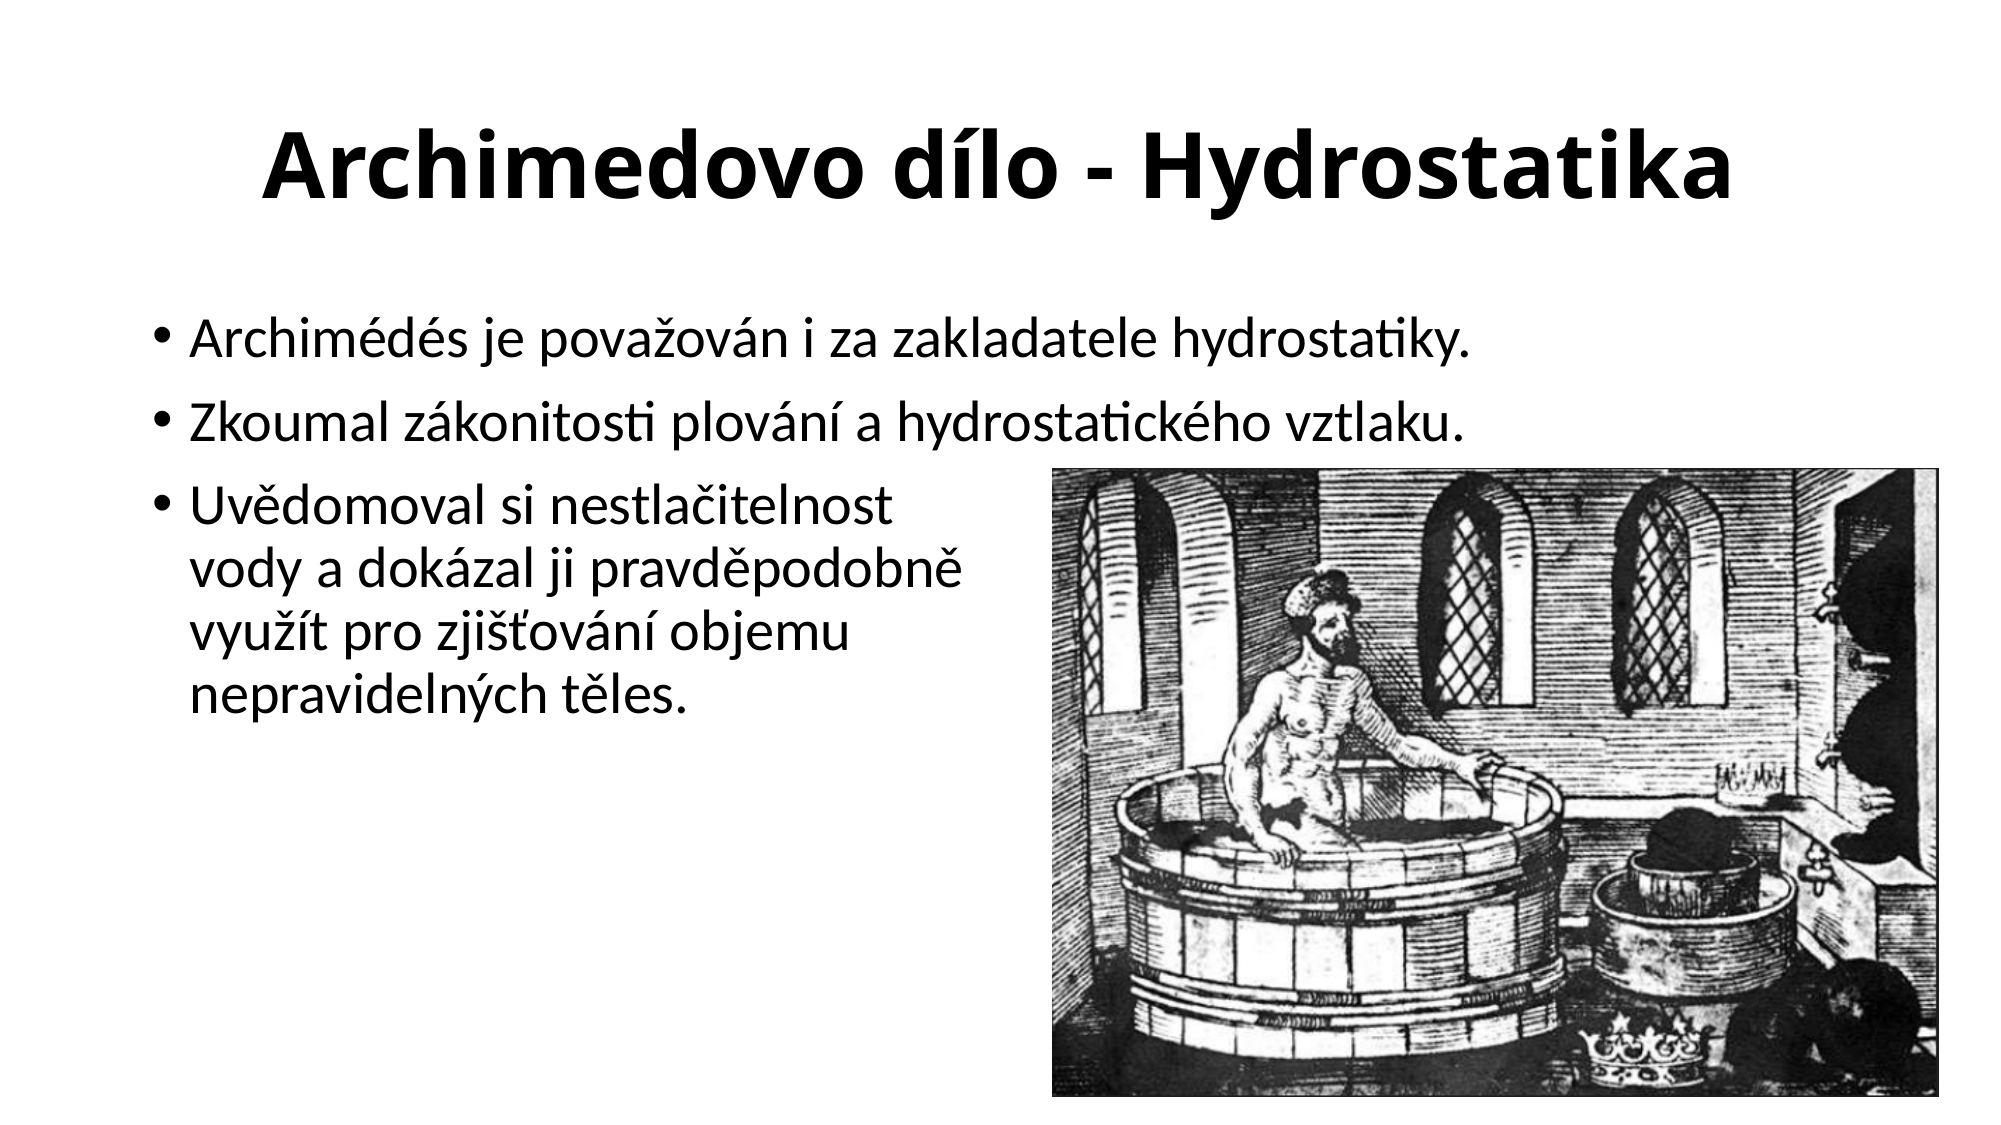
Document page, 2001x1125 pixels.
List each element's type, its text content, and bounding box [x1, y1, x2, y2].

list Archimédés je považován i za zakladatele hydrostatiky. Zkoumal zákonitosti plování a hydrostatického vztlaku. Uvědomoval si nestlačitelnost vody a dokázal ji pravděpodobně využít pro zjišťování objemu nepravidelných těles. [137, 299, 1863, 1014]
title Archimedovo dílo - Hydrostatika [137, 59, 1863, 278]
picture [1052, 468, 1939, 1097]
